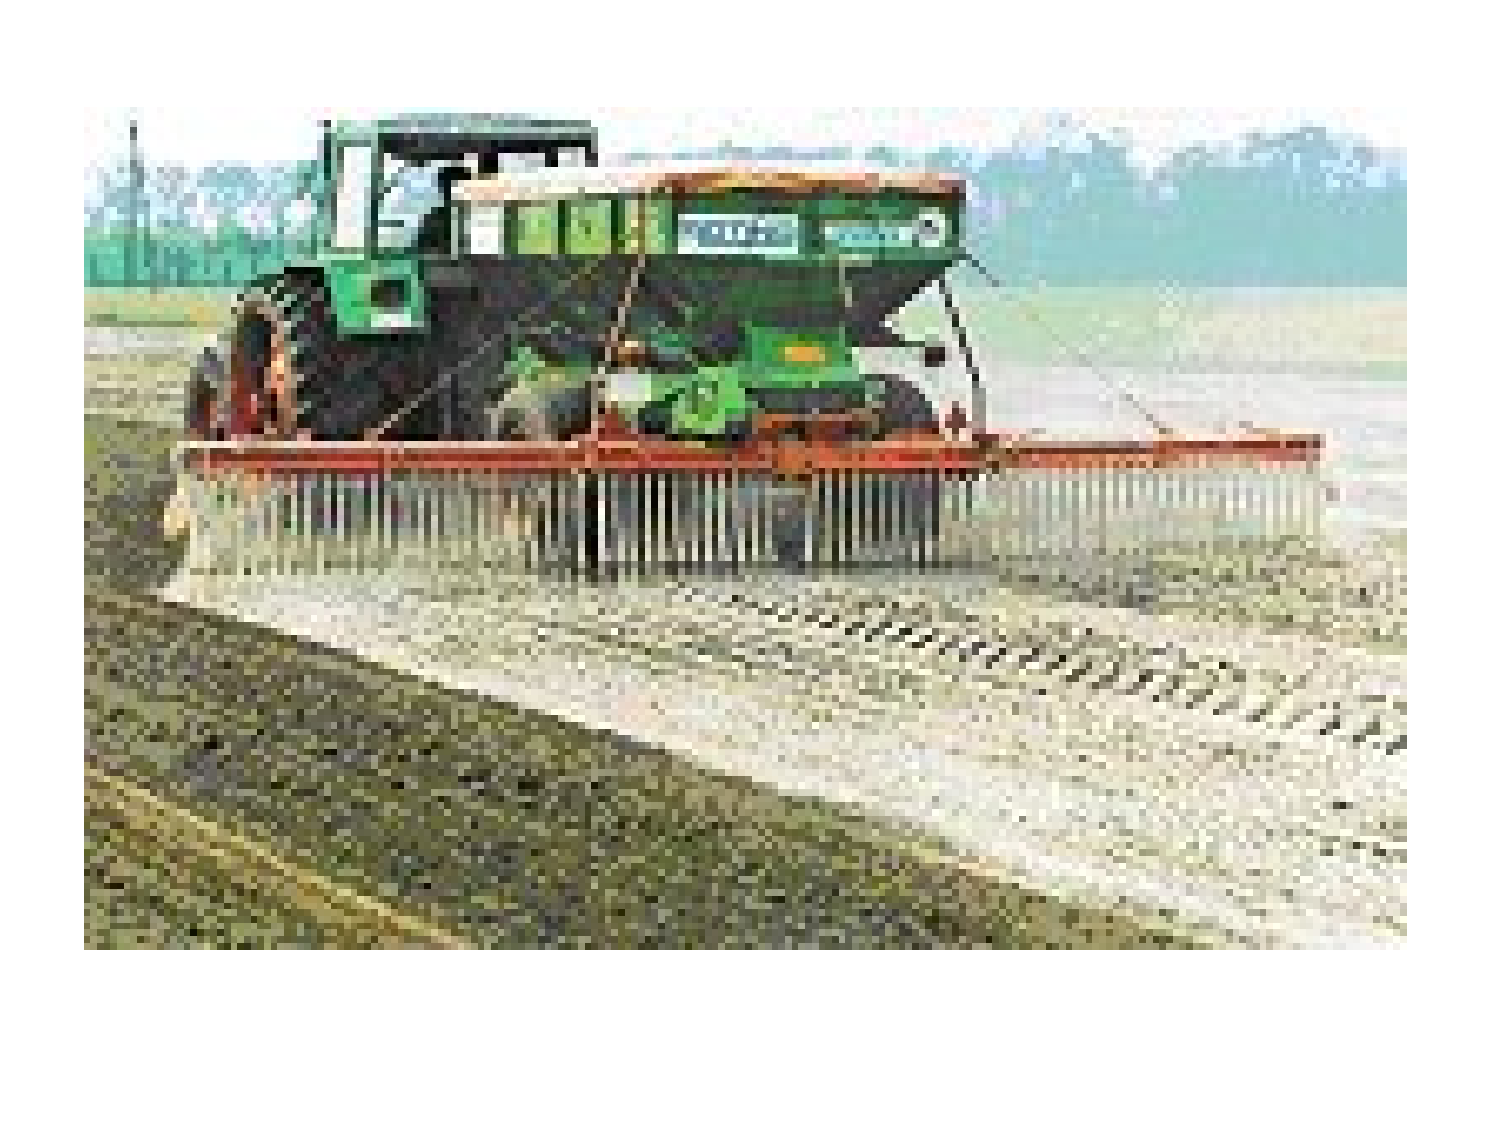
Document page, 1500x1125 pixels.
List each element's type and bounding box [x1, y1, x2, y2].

picture [83, 107, 1407, 950]
